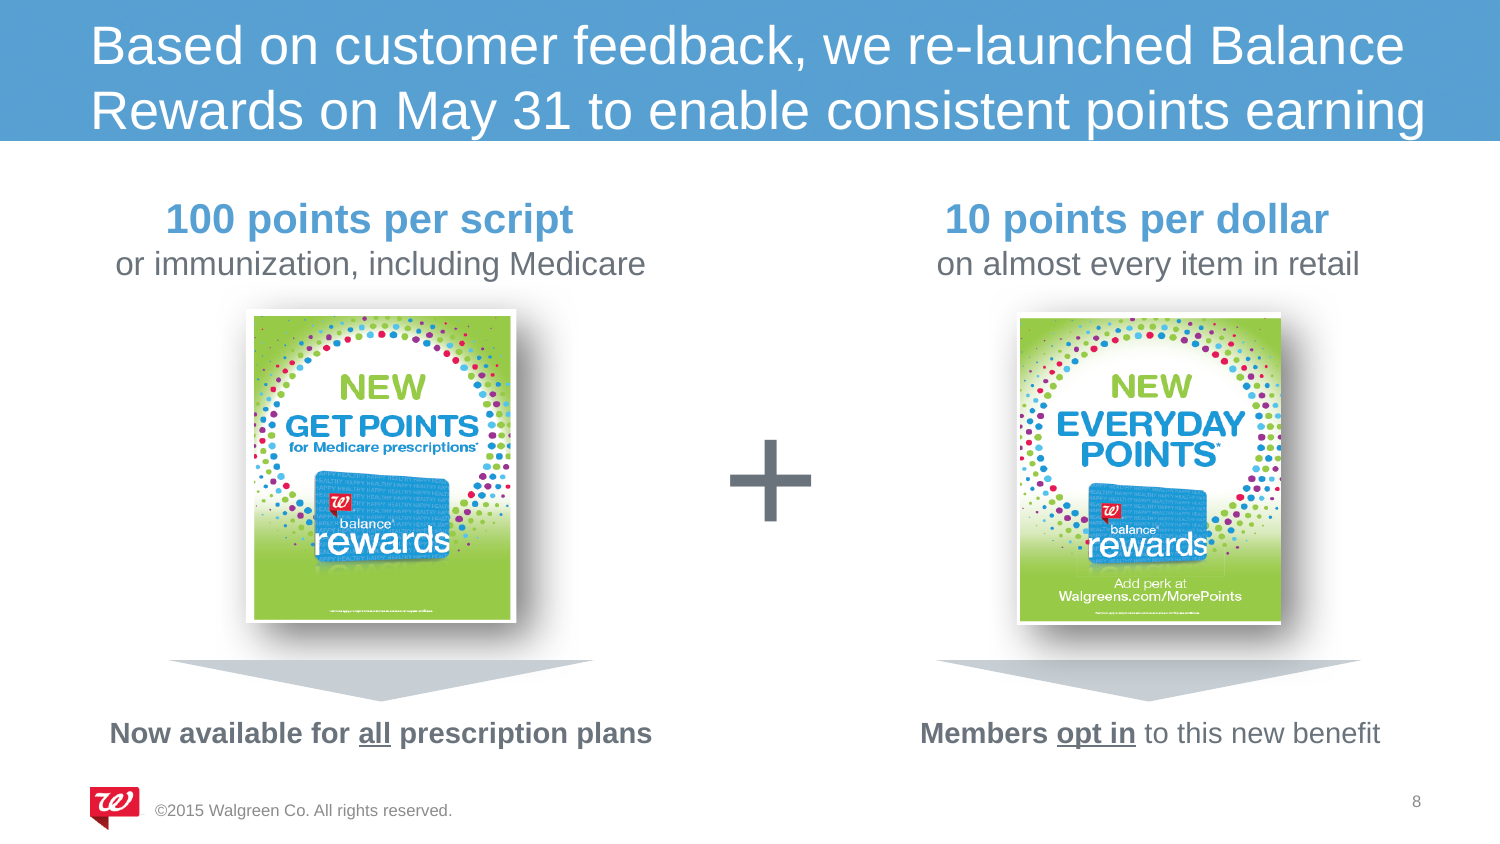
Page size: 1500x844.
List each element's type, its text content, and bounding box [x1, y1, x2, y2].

slide_number 8 [1321, 778, 1437, 823]
text_box Members opt in to this new benefit [900, 714, 1402, 750]
picture [90, 787, 145, 830]
title Based on customer feedback, we re-launched Balance Rewards on May 31 to enable consistent points earning [90, 22, 1472, 129]
text_box 10 points per dollar on almost every item in retail [872, 184, 1425, 290]
picture [245, 309, 517, 623]
footer ©2015 Walgreen Co. All rights reserved. [139, 788, 927, 834]
text_box [935, 659, 1363, 703]
text_box Now available for all prescription plans [99, 714, 663, 785]
text_box + [685, 369, 858, 570]
text_box 100 points per script or immunization, including Medicare [62, 184, 700, 290]
picture [0, 0, 1500, 141]
picture [1016, 312, 1281, 626]
text_box [167, 659, 595, 703]
